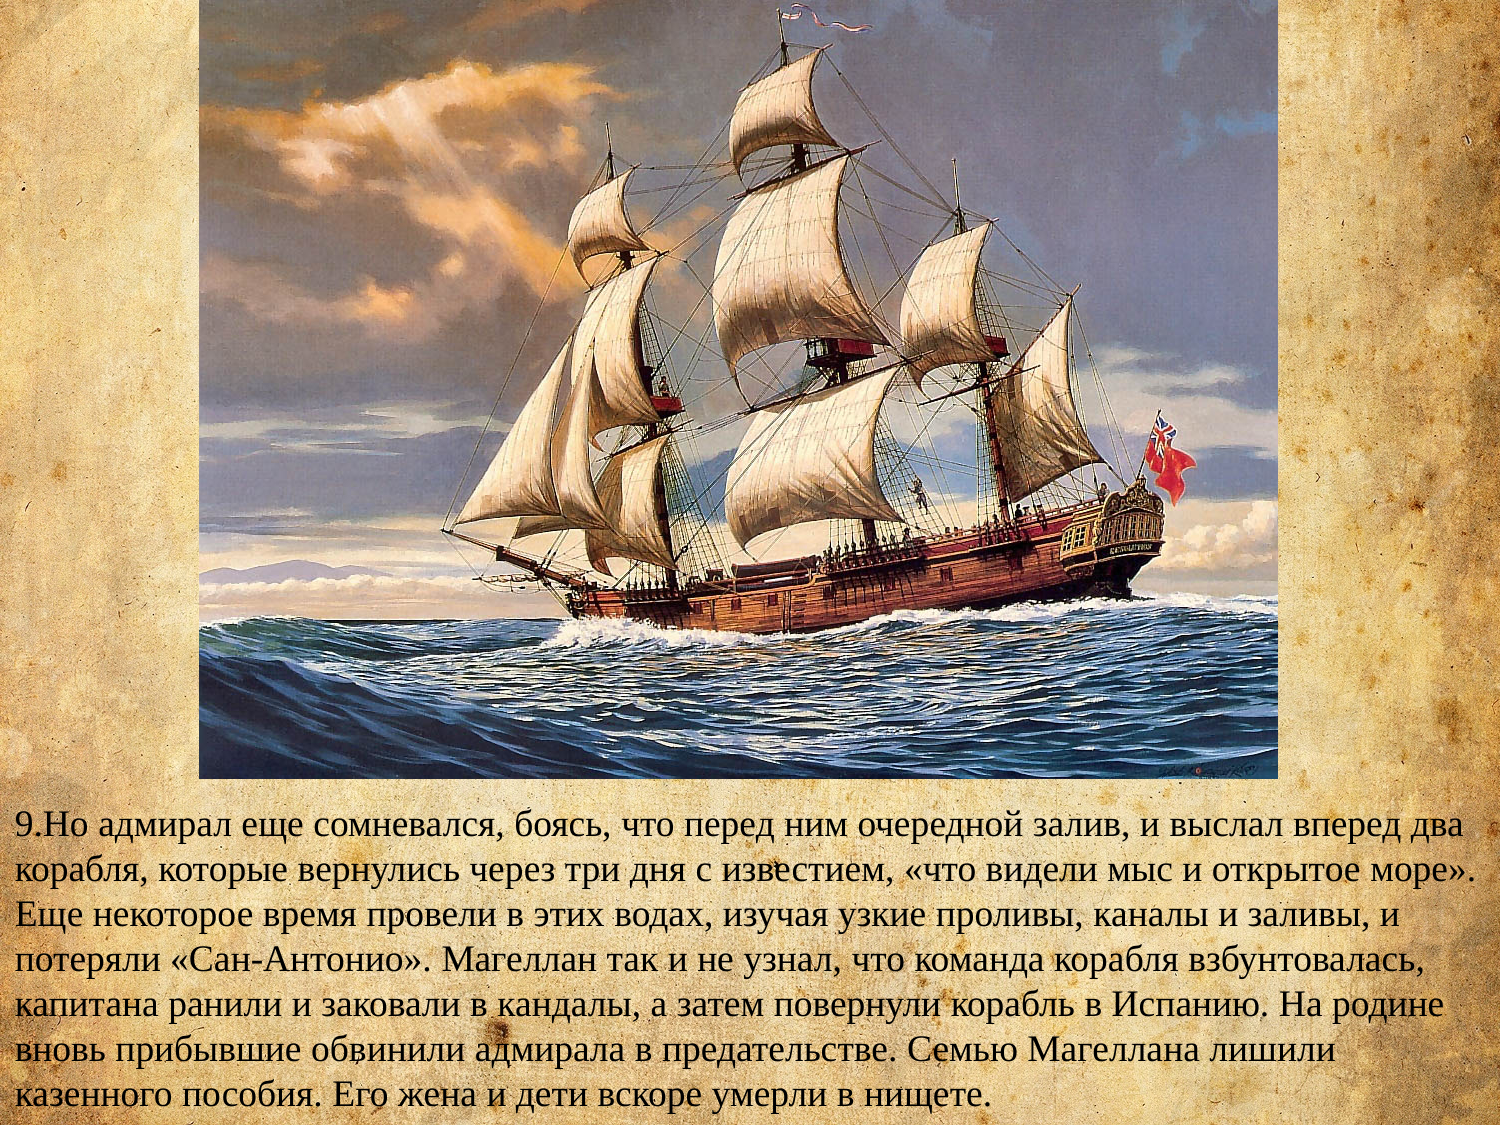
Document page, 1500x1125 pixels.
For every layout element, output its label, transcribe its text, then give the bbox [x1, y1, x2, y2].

text_box 9.Но адмирал еще сомневался, боясь, что перед ним очередной залив, и выслал вперед два корабля, которые вернулись через три дня с известием, «что видели мыс и открытое море». Еще некоторое время провели в этих водах, изучая узкие проливы, каналы и заливы, и потеряли «Сан-Антонио». Магеллан так и не узнал, что команда корабля взбунтовалась, капитана ранили и заковали в кандалы, а затем повернули корабль в Испанию. На родине вновь прибывшие обвинили адмирала в предательстве. Семью Магеллана лишили казенного пособия. Его жена и дети вскоре умерли в нищете. [0, 791, 1500, 1122]
picture [0, 0, 1500, 791]
